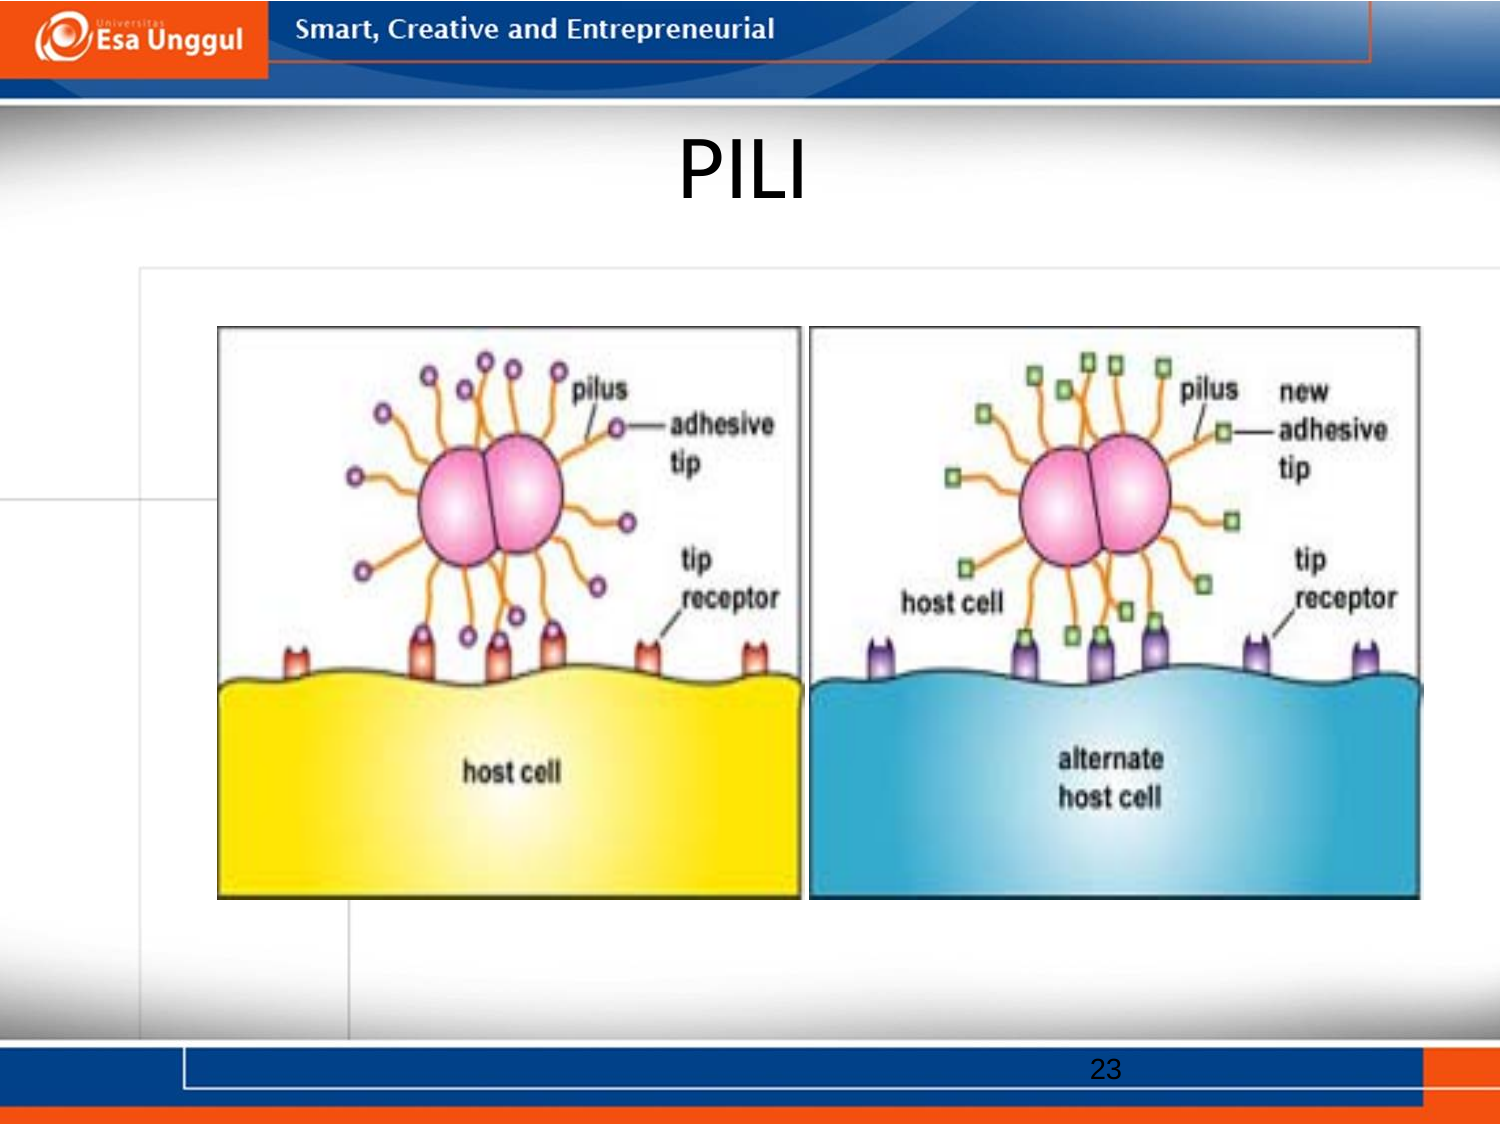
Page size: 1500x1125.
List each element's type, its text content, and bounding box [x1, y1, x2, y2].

slide_number 23 [1074, 1042, 1425, 1103]
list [216, 325, 805, 900]
title PILI [68, 99, 1419, 288]
picture [0, 1, 1500, 1124]
